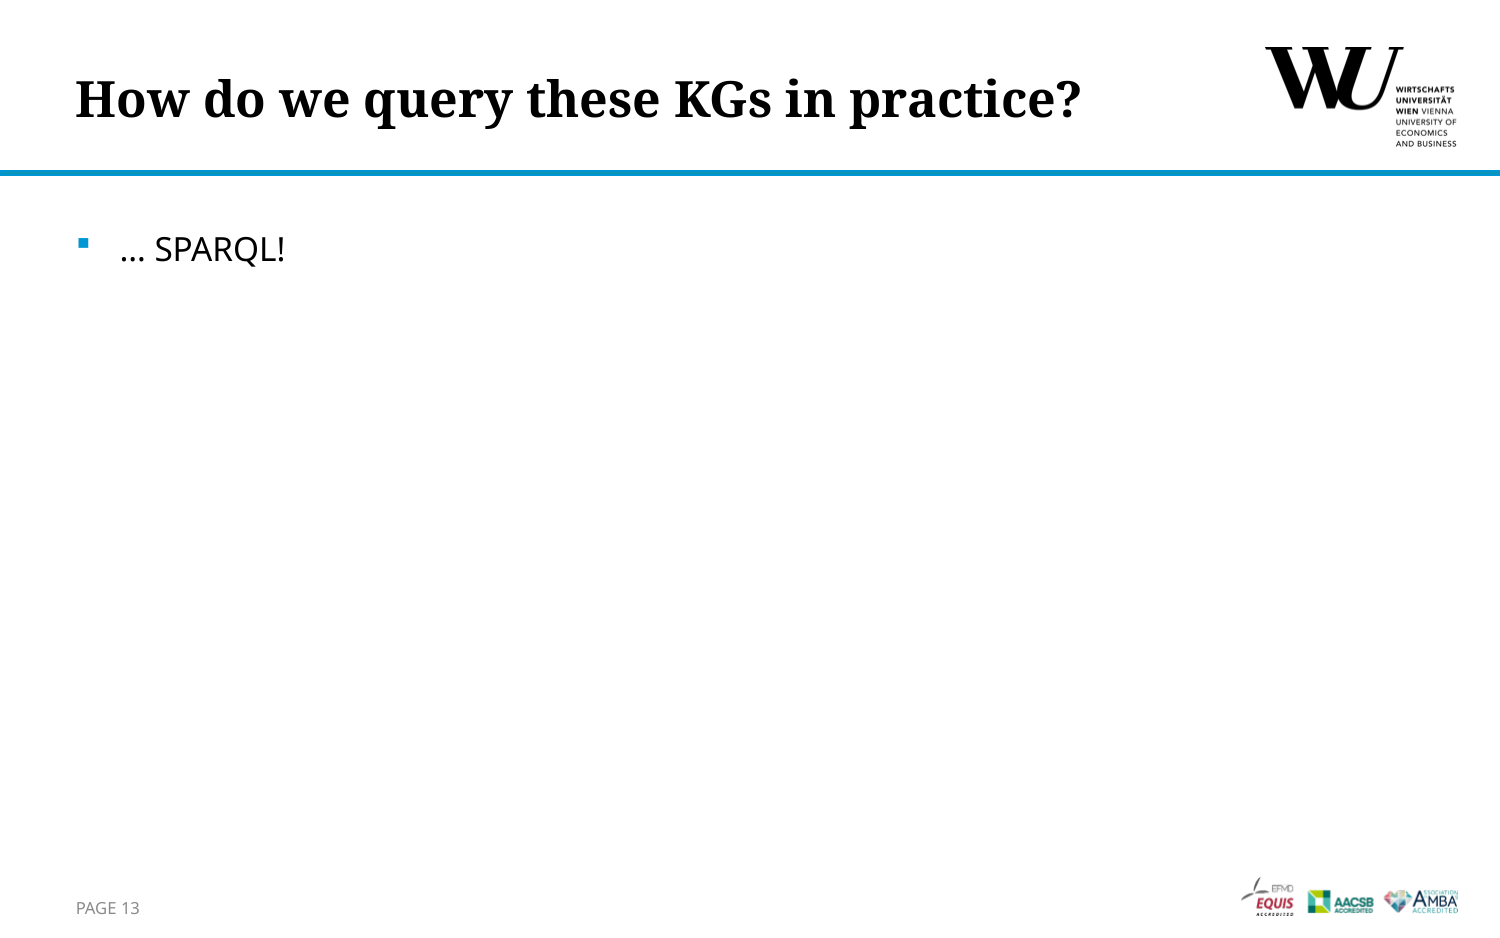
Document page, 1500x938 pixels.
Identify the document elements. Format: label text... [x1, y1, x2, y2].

picture [1241, 877, 1458, 916]
list … SPARQL! [75, 220, 1349, 853]
title How do we query these KGs in practice? [75, 22, 1198, 172]
slide_number Page 13 [75, 887, 223, 931]
picture [1265, 47, 1457, 149]
